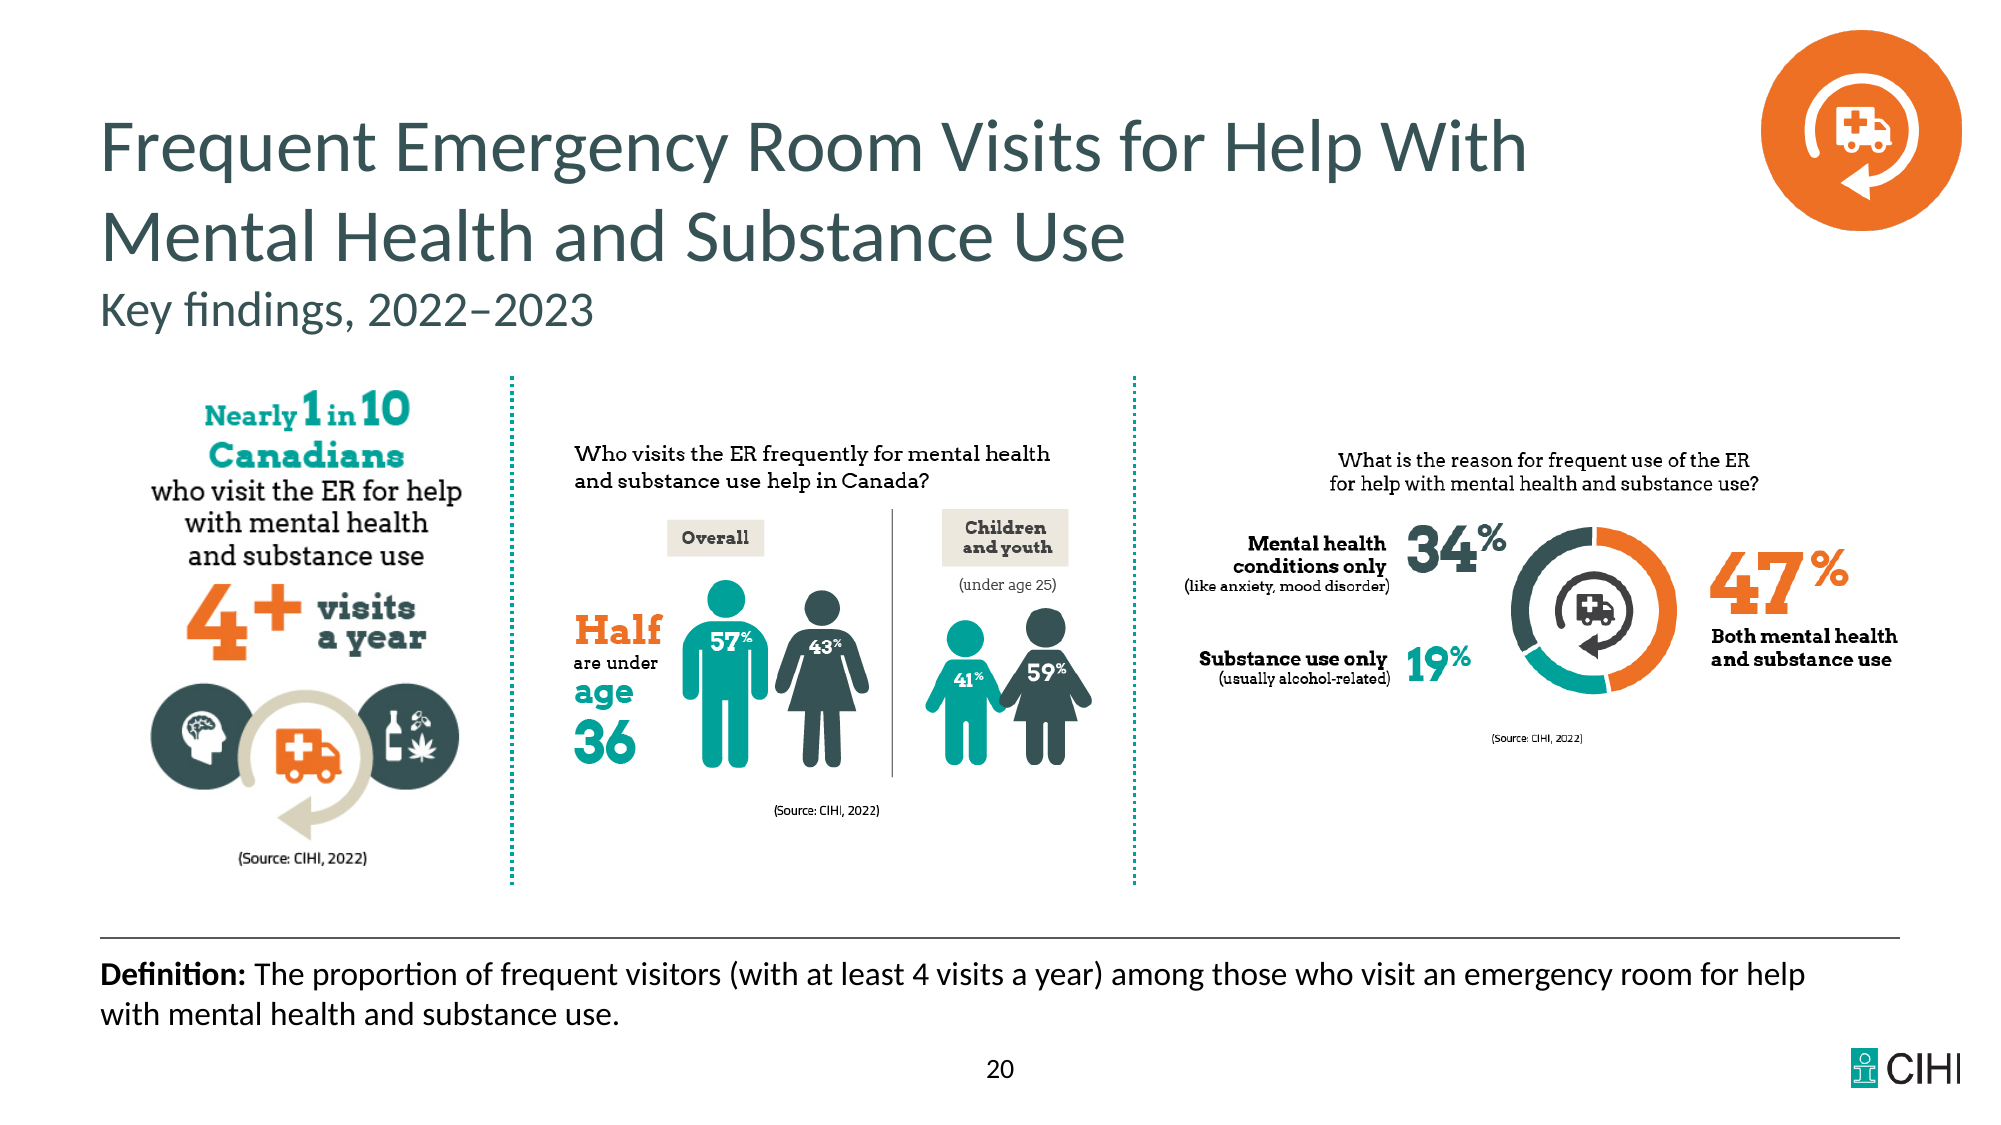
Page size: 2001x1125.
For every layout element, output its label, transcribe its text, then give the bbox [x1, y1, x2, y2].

picture [113, 382, 492, 879]
text_box Definition: The proportion of frequent visitors (with at least 4 visits a year) among those who visit an emergency room for help with mental health and substance use. [100, 952, 1848, 1033]
picture [523, 420, 1125, 831]
title Frequent Emergency Room Visits for Help With Mental Health and Substance Use Key findings, 2022–2023 [100, 96, 1563, 339]
picture [1155, 436, 1930, 752]
picture [1760, 30, 1962, 231]
picture [1851, 1048, 1960, 1088]
